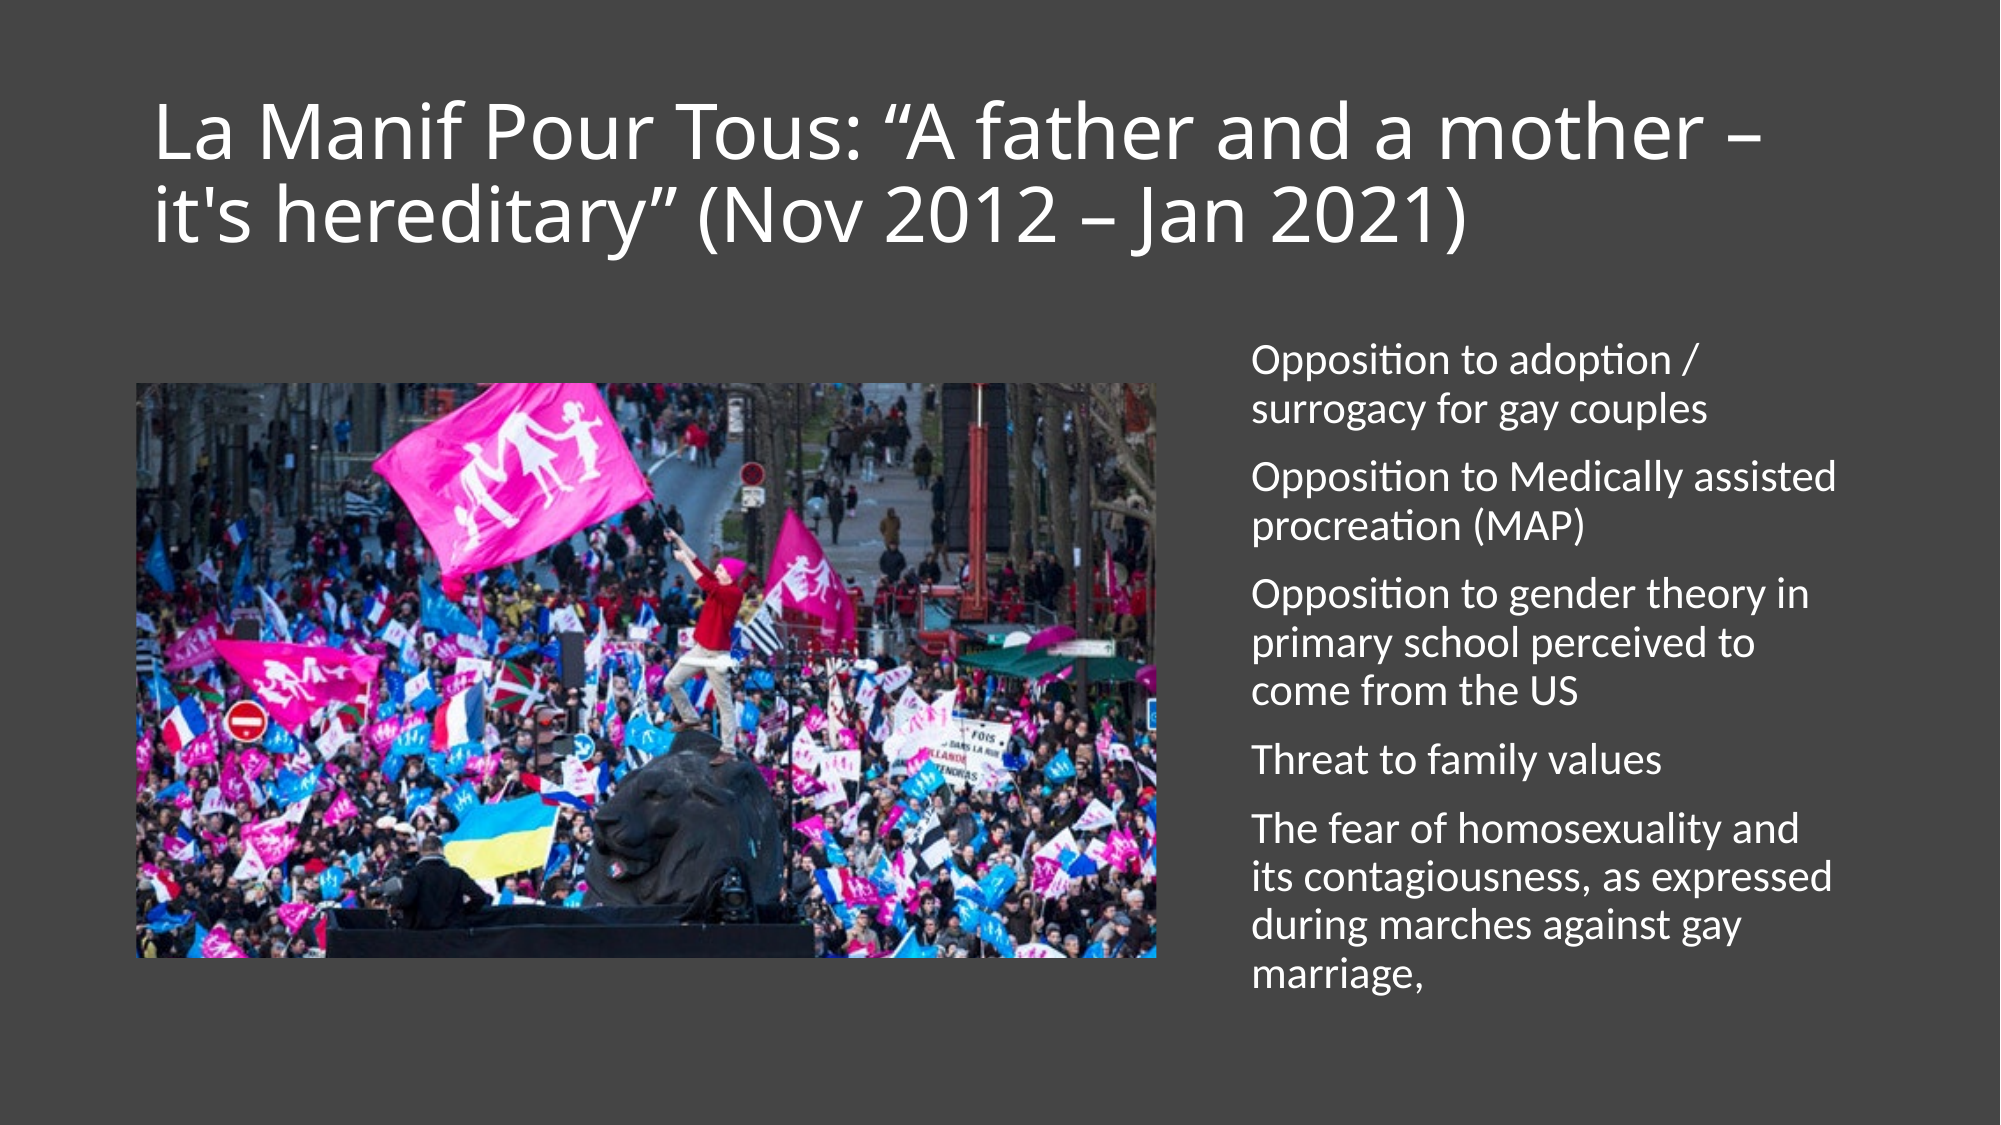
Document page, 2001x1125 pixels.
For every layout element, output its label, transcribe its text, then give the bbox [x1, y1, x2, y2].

title La Manif Pour Tous: “A father and a mother – it's hereditary” (Nov 2012 – Jan 2021) [138, 78, 1863, 275]
list Opposition to adoption / surrogacy for gay couples Opposition to Medically assisted procreation (MAP) Opposition to gender theory in primary school perceived to come from the US Threat to family values The fear of homosexuality and its contagiousness, as expressed during marches against gay marriage, [1236, 328, 1863, 1013]
picture [136, 383, 1157, 958]
